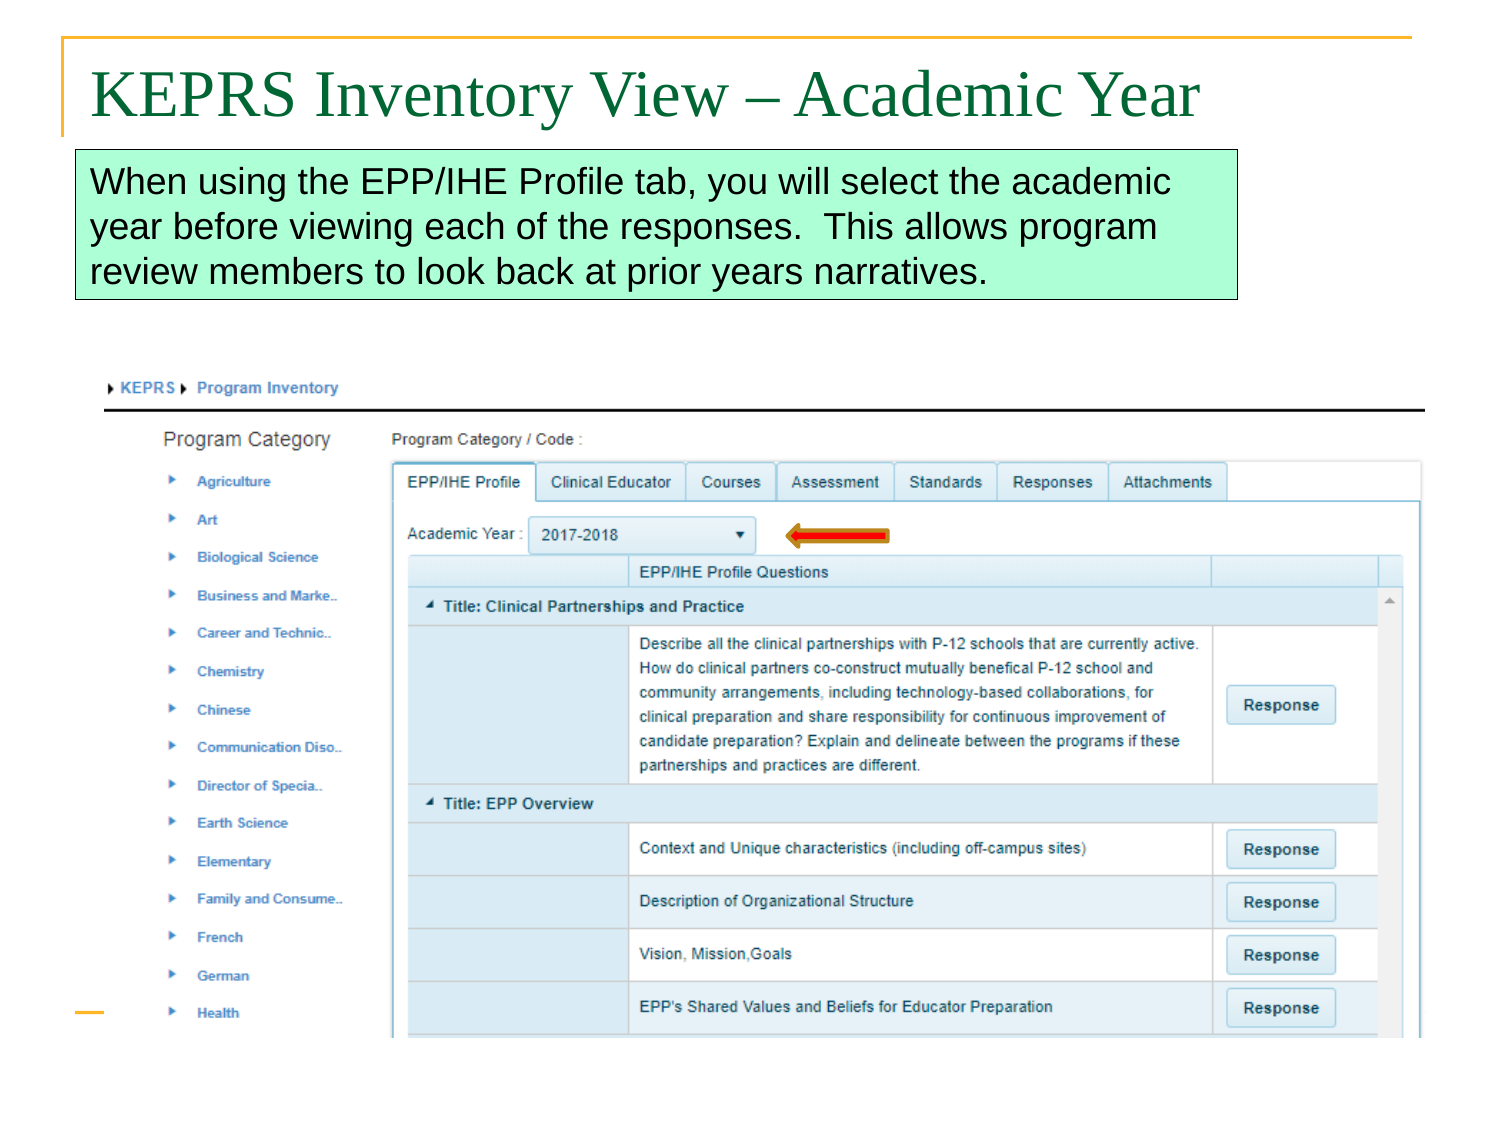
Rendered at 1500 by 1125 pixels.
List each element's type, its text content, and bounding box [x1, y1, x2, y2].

text_box When using the EPP/IHE Profile tab, you will select the academic year before viewing each of the responses. This allows program review members to look back at prior years narratives. [75, 149, 1238, 300]
title KEPRS Inventory View – Academic Year [74, 41, 1426, 138]
picture [104, 362, 1426, 1038]
